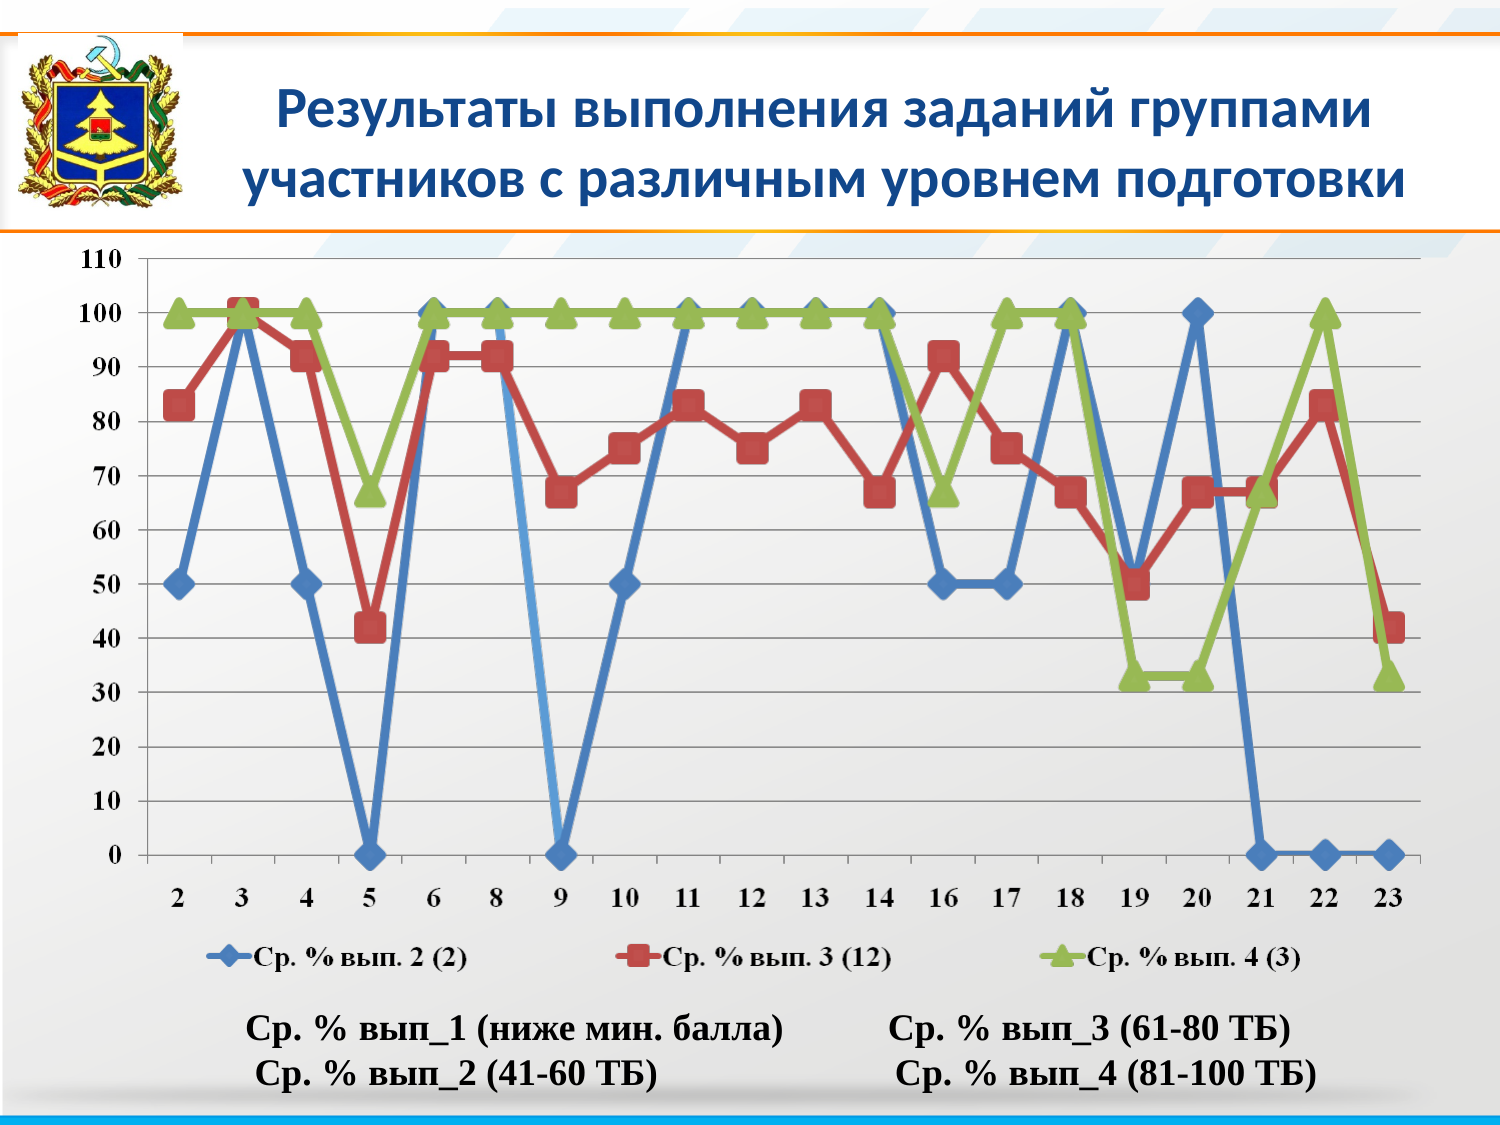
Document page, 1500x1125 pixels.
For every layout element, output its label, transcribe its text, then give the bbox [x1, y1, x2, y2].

picture [0, 0, 1500, 1115]
title Результаты выполнения заданий группами участников с различным уровнем подготовки [150, 61, 1500, 67]
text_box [56, 231, 1444, 993]
text_box Ср. % вып_1 (ниже мин. балла) Ср. % вып_3 (61-80 ТБ) Ср. % вып_2 (41-60 ТБ) Ср. % вып_4 (81-100 ТБ) [230, 1001, 1353, 1125]
title Результаты выполнения заданий группами участников с различным уровнем подготовки [150, 68, 1500, 189]
